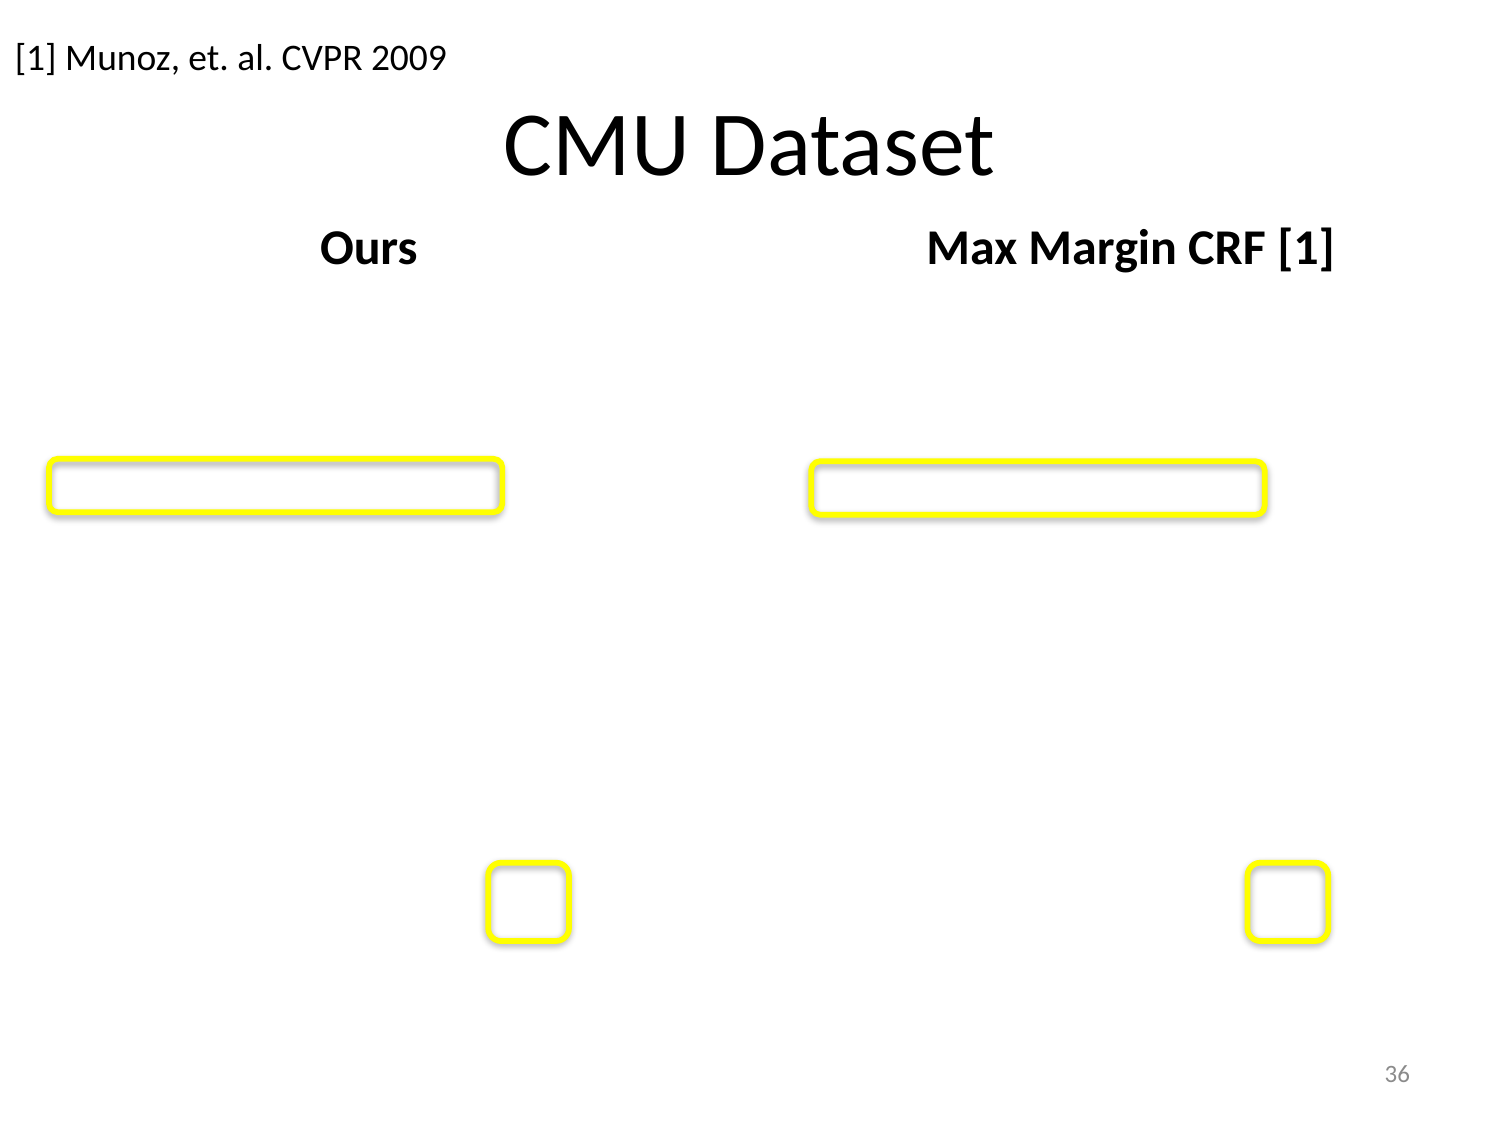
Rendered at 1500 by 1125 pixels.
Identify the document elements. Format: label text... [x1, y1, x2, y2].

text_box [487, 861, 570, 942]
text_box [1246, 861, 1330, 942]
title CMU Dataset [75, 45, 1425, 233]
text_box [810, 460, 1266, 516]
text_box [1] Munoz, et. al. CVPR 2009 [0, 25, 510, 86]
list Max Margin CRF [1] [761, 177, 1500, 283]
list Ours [0, 177, 738, 283]
text_box [48, 457, 504, 514]
slide_number 36 [1074, 1042, 1425, 1103]
